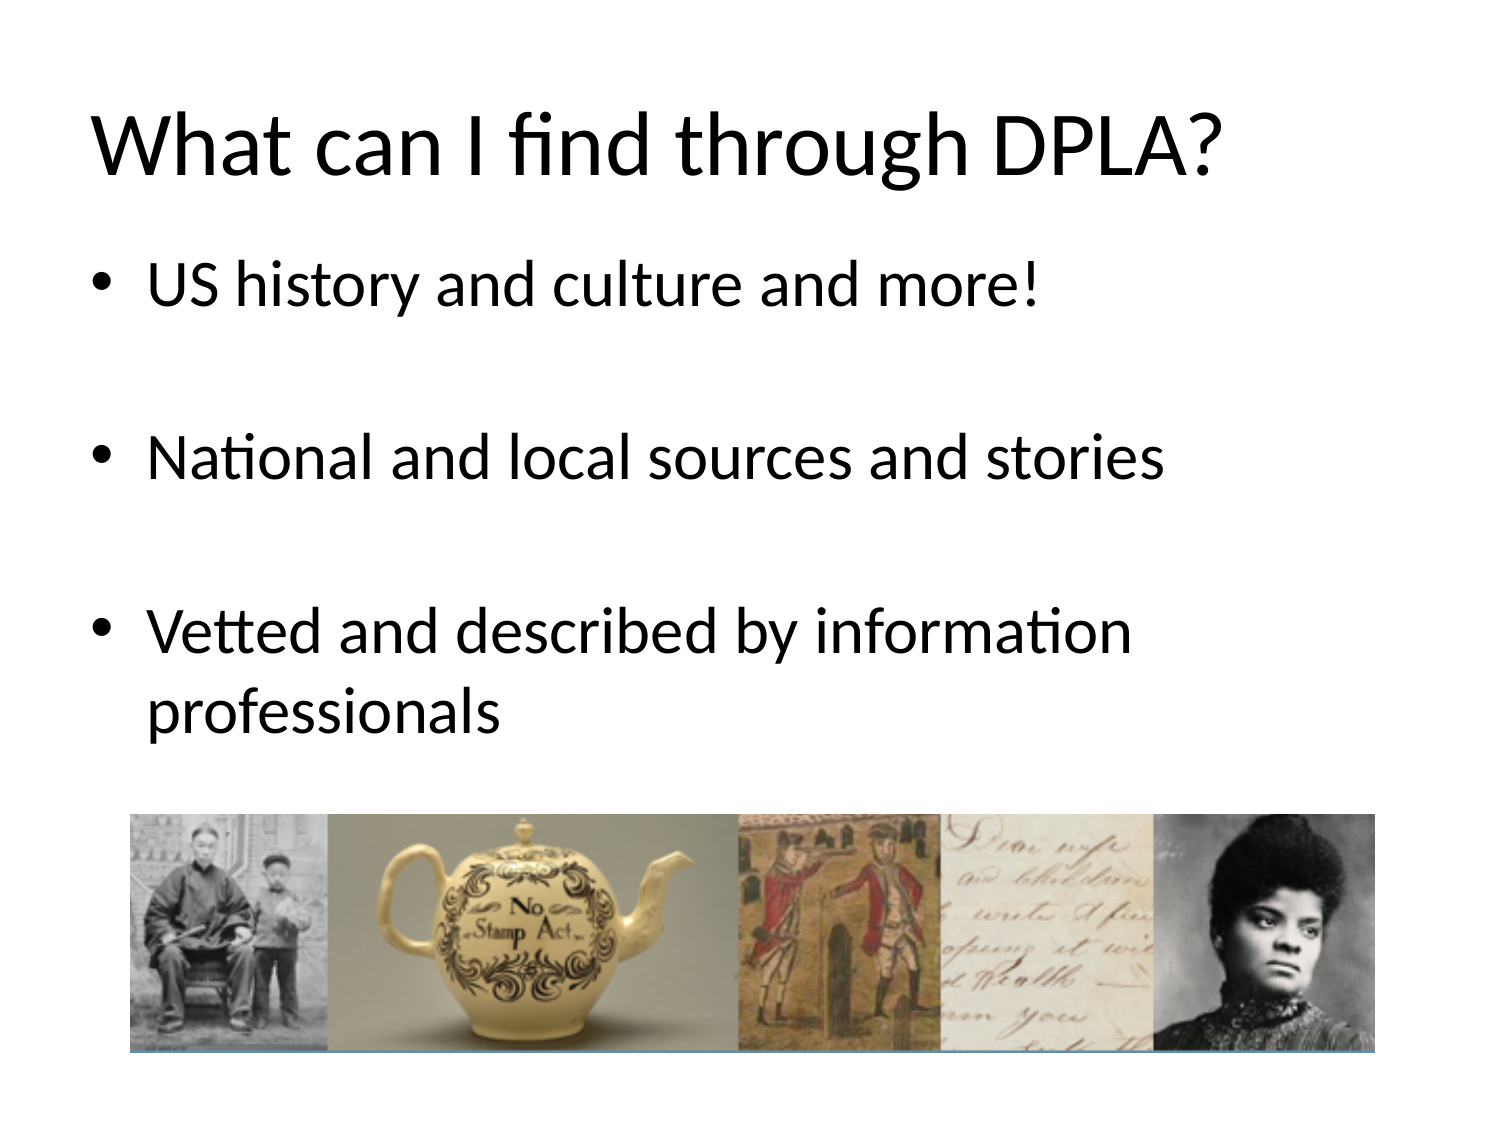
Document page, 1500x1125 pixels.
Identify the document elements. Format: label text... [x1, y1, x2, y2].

picture [130, 814, 1375, 1053]
list US history and culture and more! National and local sources and stories Vetted and described by information professionals [75, 232, 1425, 1005]
title What can I find through DPLA? [75, 45, 1425, 232]
